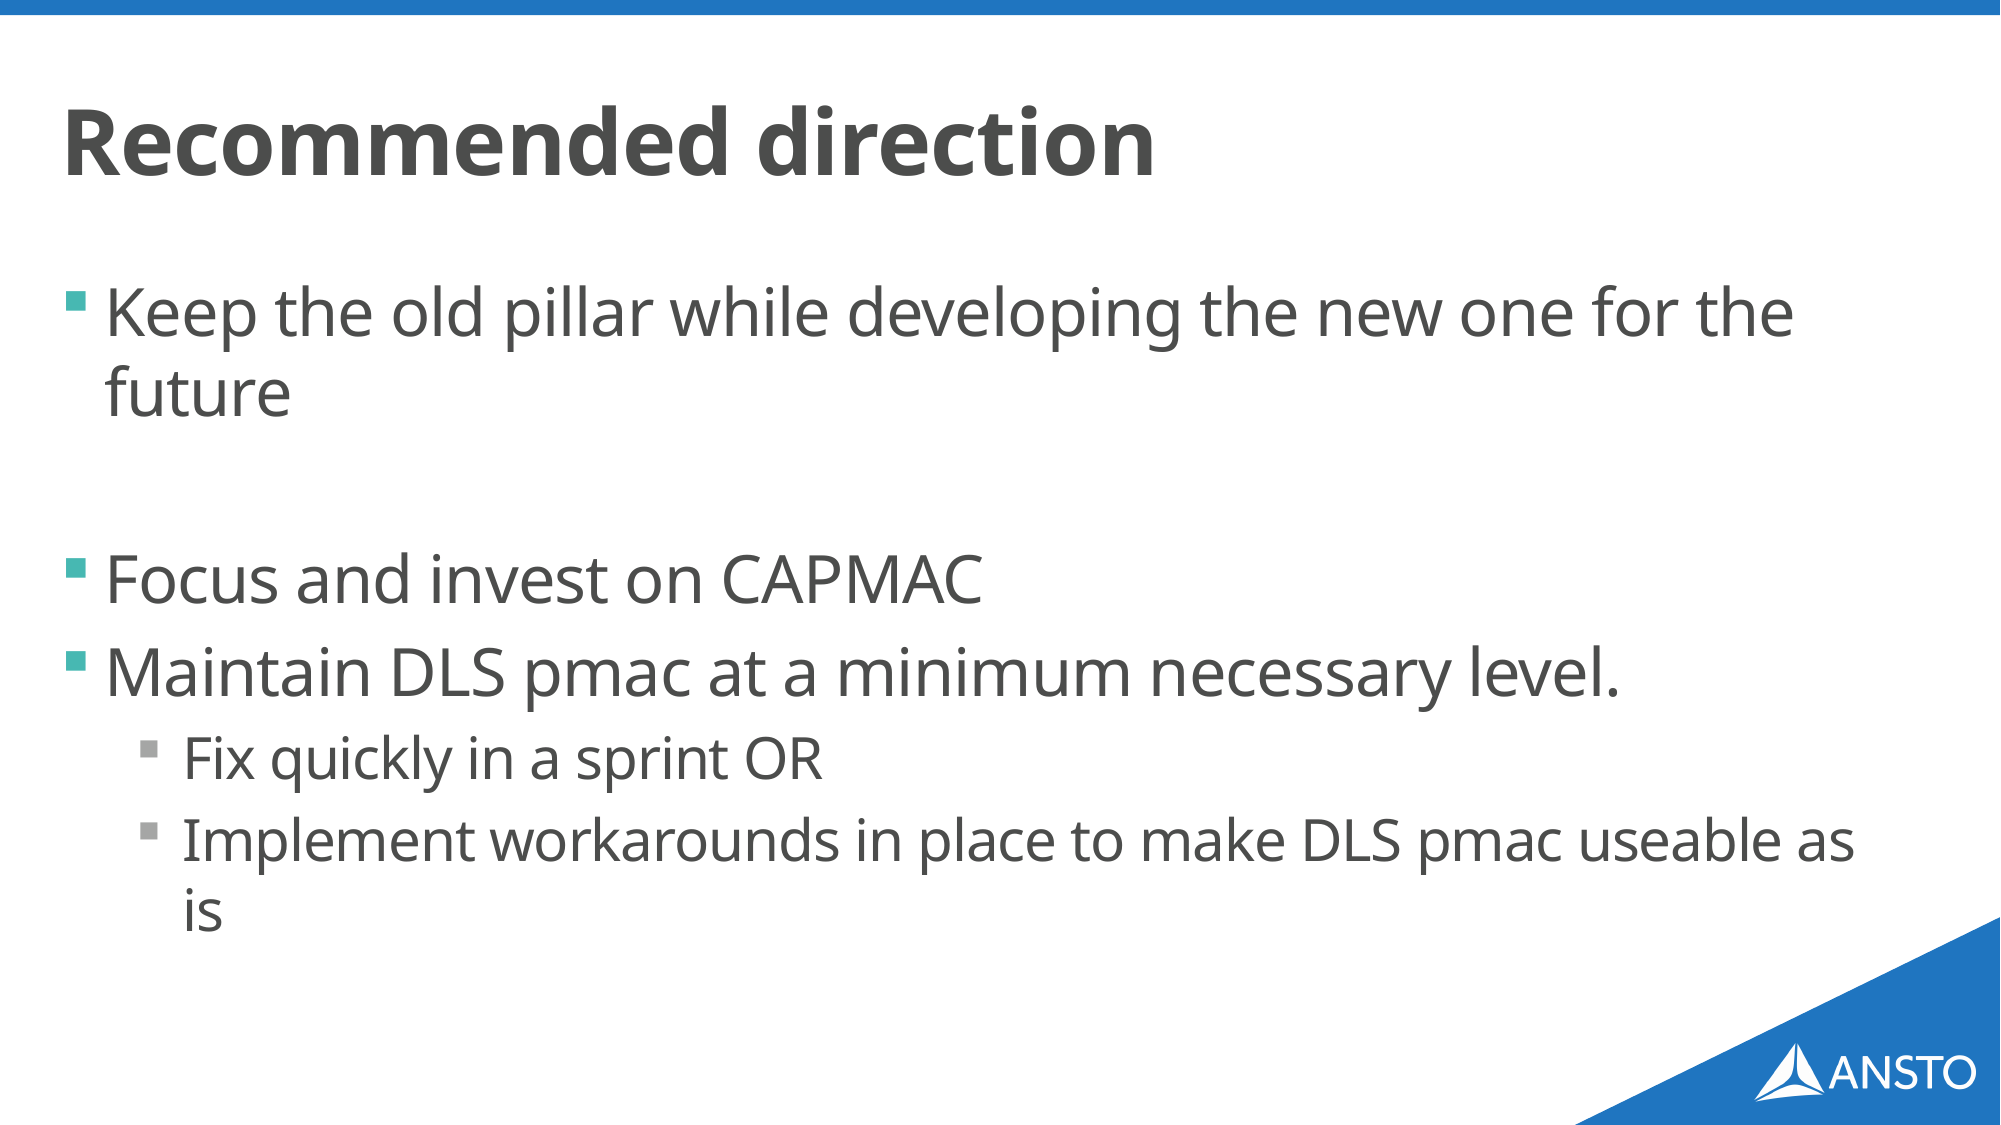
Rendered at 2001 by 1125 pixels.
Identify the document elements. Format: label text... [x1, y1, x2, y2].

title Recommended direction [45, 15, 1900, 203]
picture [1754, 1043, 1976, 1102]
list Keep the old pillar while developing the new one for the future Focus and invest on CAPMAC Maintain DLS pmac at a minimum necessary level. Fix quickly in a sprint OR Implement workarounds in place to make DLS pmac useable as is [45, 262, 1900, 1005]
